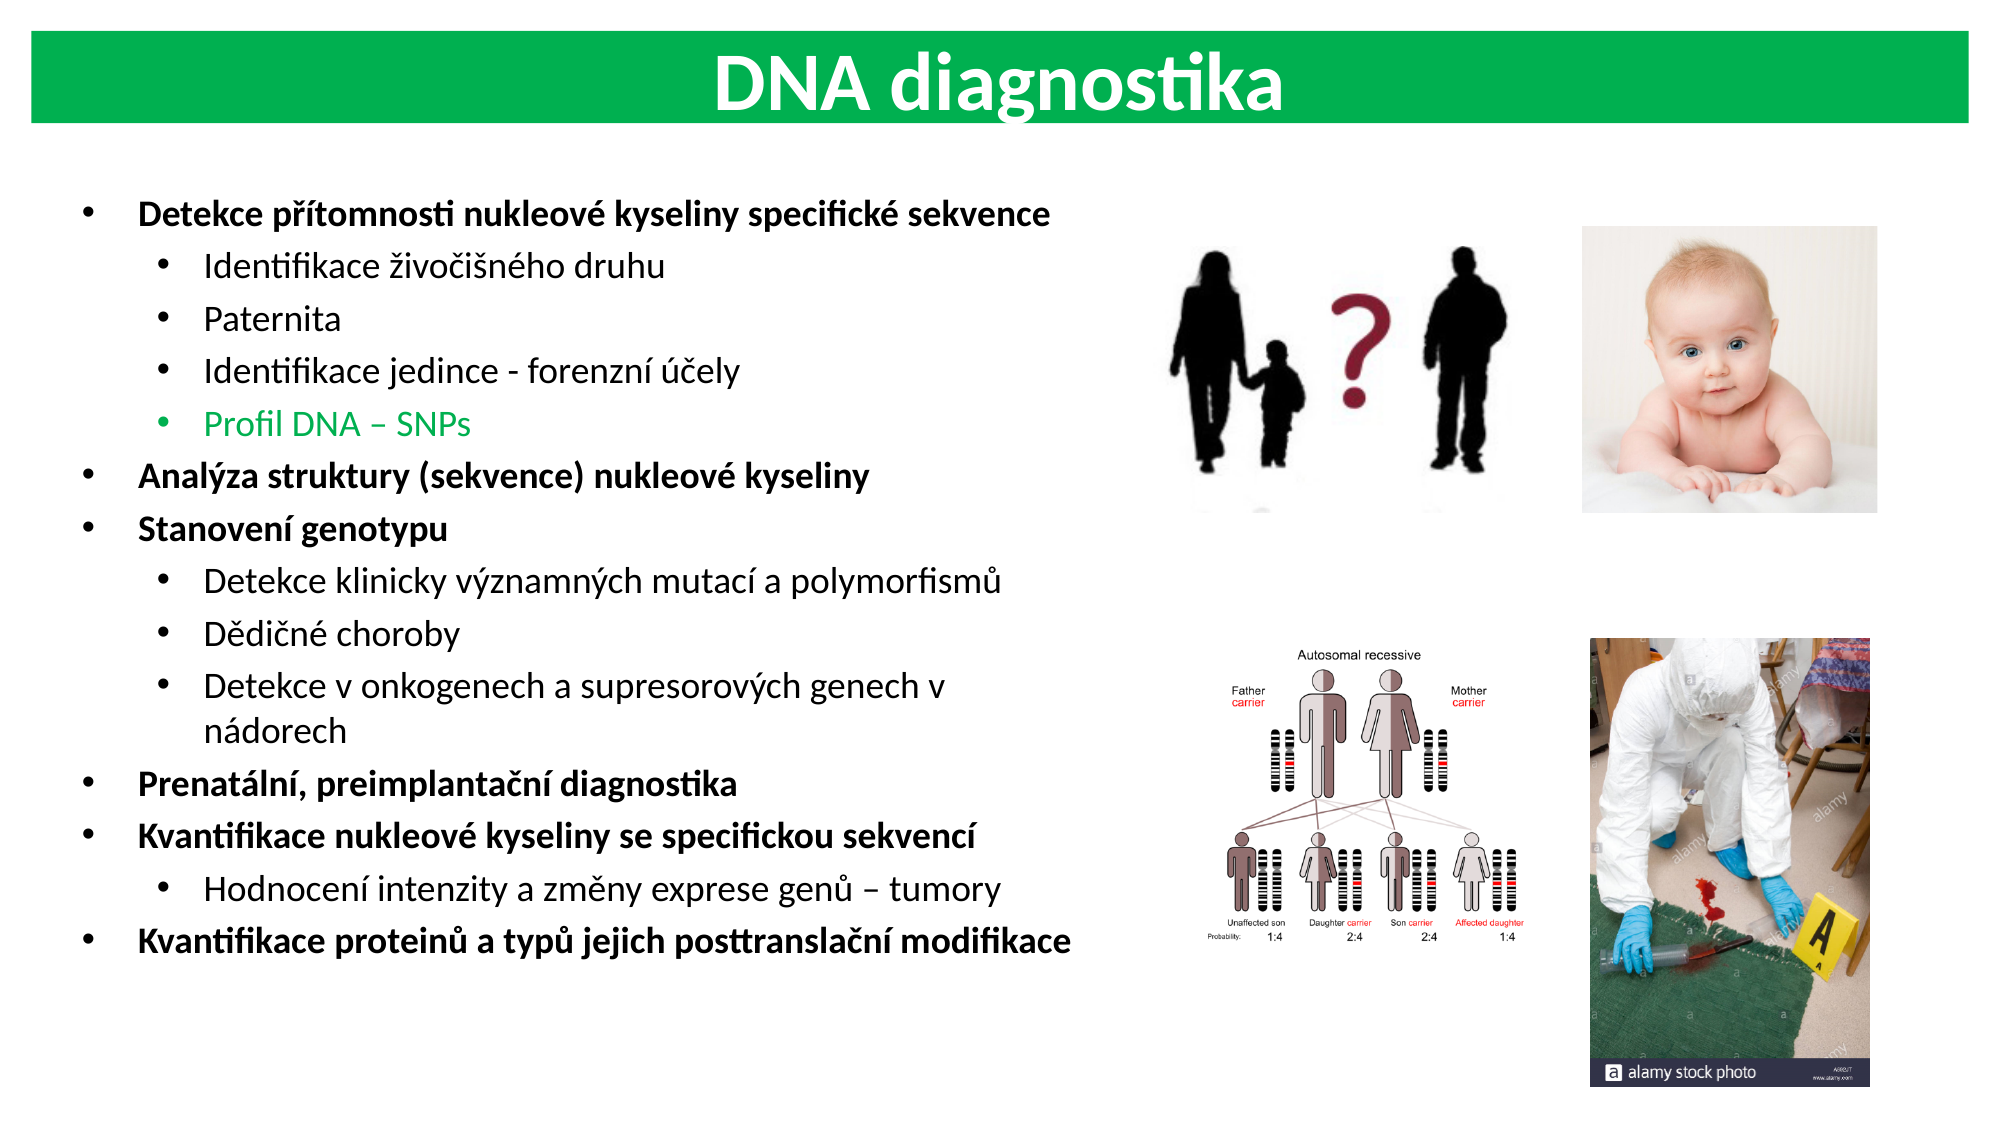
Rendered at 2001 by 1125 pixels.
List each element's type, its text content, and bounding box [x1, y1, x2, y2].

picture [1589, 638, 1870, 1088]
list Detekce přítomnosti nukleové kyseliny specifické sekvence Identifikace živočišného druhu Paternita Identifikace jedince - forenzní účely Profil DNA – SNPs Analýza struktury (sekvence) nukleové kyseliny Stanovení genotypu Detekce klinicky významných mutací a polymorfismů Dědičné choroby Detekce v onkogenech a supresorových genech v nádorech Prenatální, preimplantační diagnostika Kvantifikace nukleové kyseliny se specifickou sekvencí Hodnocení intenzity a změny exprese genů – tumory Kvantifikace proteinů a typů jejich posttranslační modifikace [66, 181, 1095, 1059]
picture [1581, 225, 1878, 513]
picture [1153, 246, 1524, 513]
text_box DNA diagnostika [31, 30, 1969, 124]
picture [1203, 638, 1524, 959]
